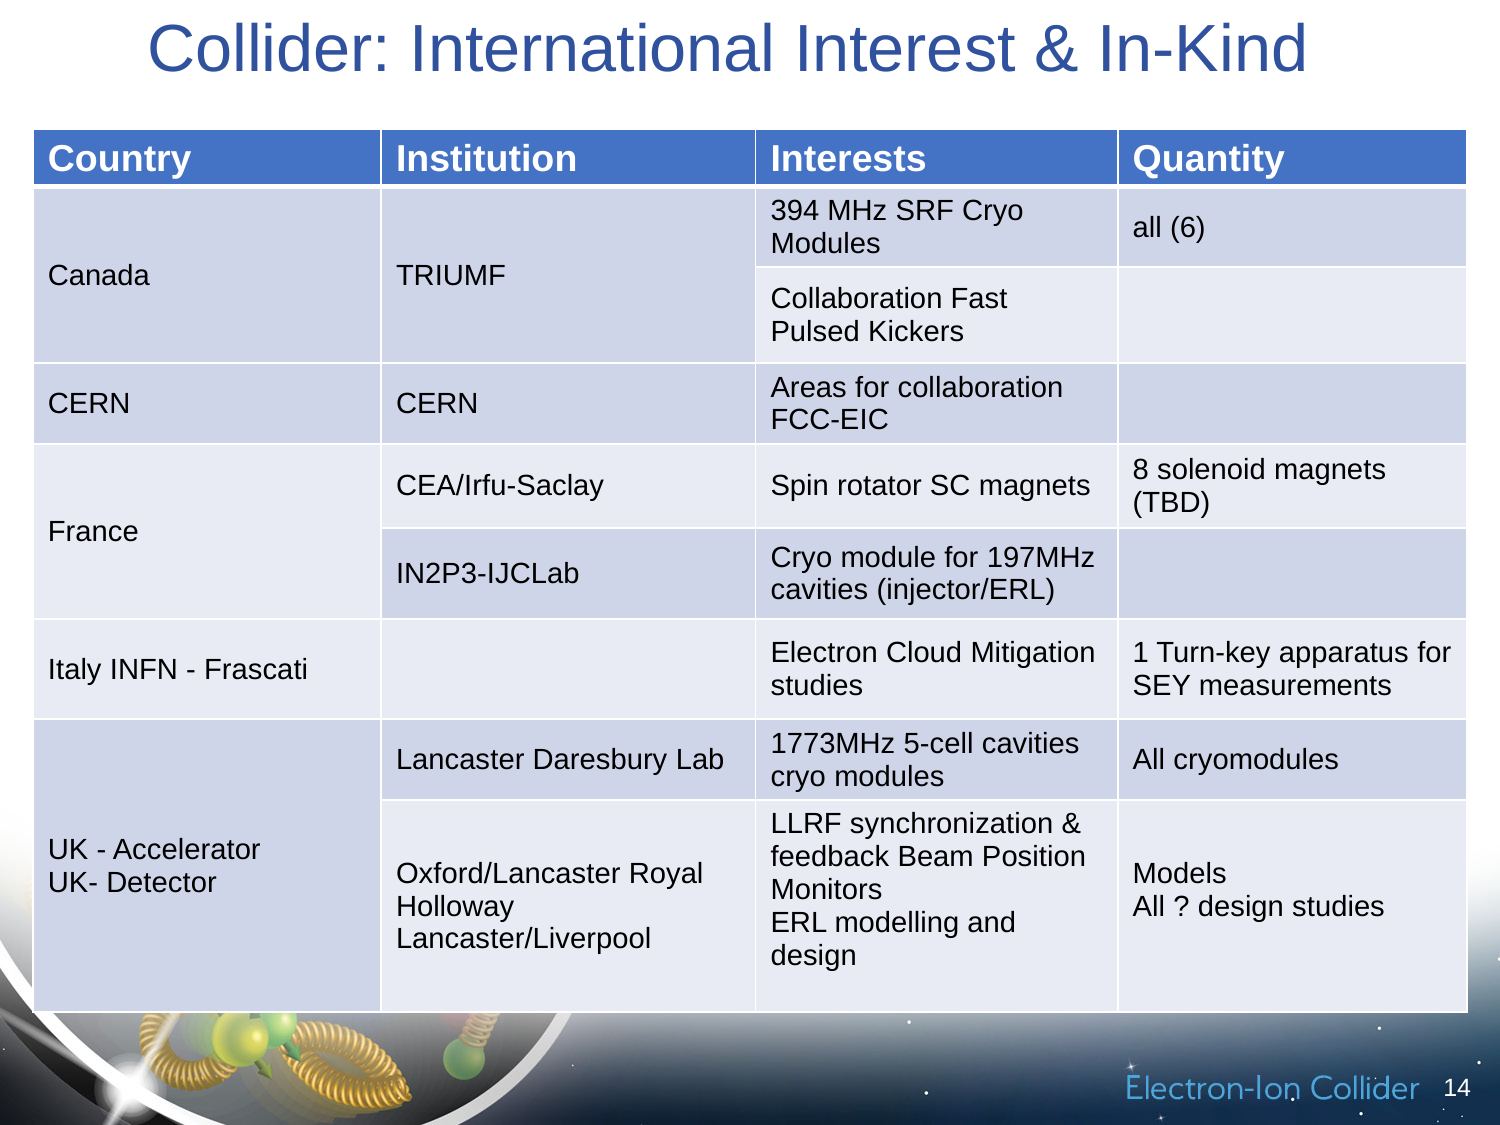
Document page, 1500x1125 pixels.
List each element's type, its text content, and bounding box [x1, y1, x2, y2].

table_cell IN2P3-IJCLab [382, 529, 755, 618]
table_cell [1119, 364, 1466, 443]
picture [0, 0, 1500, 1125]
table_cell TRIUMF [382, 189, 755, 362]
table_cell CEA/Irfu-Saclay [382, 445, 755, 527]
table_header Country [34, 130, 380, 184]
table_cell Oxford/Lancaster Royal Holloway Lancaster/Liverpool [382, 801, 755, 1011]
table_header Institution [382, 130, 755, 184]
table_cell 1 Turn-key apparatus for SEY measurements [1119, 620, 1466, 718]
table_cell UK - Accelerator UK- Detector [34, 720, 380, 1011]
table_cell [1119, 529, 1466, 618]
table_cell 1773MHz 5-cell cavities cryo modules [756, 720, 1117, 799]
table_cell 8 solenoid magnets (TBD) [1119, 445, 1466, 527]
table_header Quantity [1119, 130, 1466, 184]
table_cell Cryo module for 197MHz cavities (injector/ERL) [756, 529, 1117, 618]
table_cell [1119, 268, 1466, 362]
table_cell Areas for collaboration FCC-EIC [756, 364, 1117, 443]
table_cell All cryomodules [1119, 720, 1466, 799]
table_cell Canada [34, 189, 380, 362]
table_cell Models All ? design studies [1119, 801, 1466, 1011]
table_cell all (6) [1119, 189, 1466, 266]
table_cell Collaboration Fast Pulsed Kickers [756, 268, 1117, 362]
table_cell Lancaster Daresbury Lab [382, 720, 755, 799]
table_cell Spin rotator SC magnets [756, 445, 1117, 527]
slide_number 14 [1148, 1056, 1487, 1117]
table_cell Electron Cloud Mitigation studies [756, 620, 1117, 718]
table_cell [382, 620, 755, 718]
table_cell LLRF synchronization & feedback Beam Position Monitors ERL modelling and design [756, 801, 1117, 1011]
title Collider: International Interest & In-Kind [131, 3, 1495, 100]
table_cell Italy INFN - Frascati [34, 620, 380, 718]
table_cell France [34, 445, 380, 618]
table_cell CERN [34, 364, 380, 443]
table_header Interests [756, 130, 1117, 184]
table_cell CERN [382, 364, 755, 443]
table_cell 394 MHz SRF Cryo Modules [756, 189, 1117, 266]
